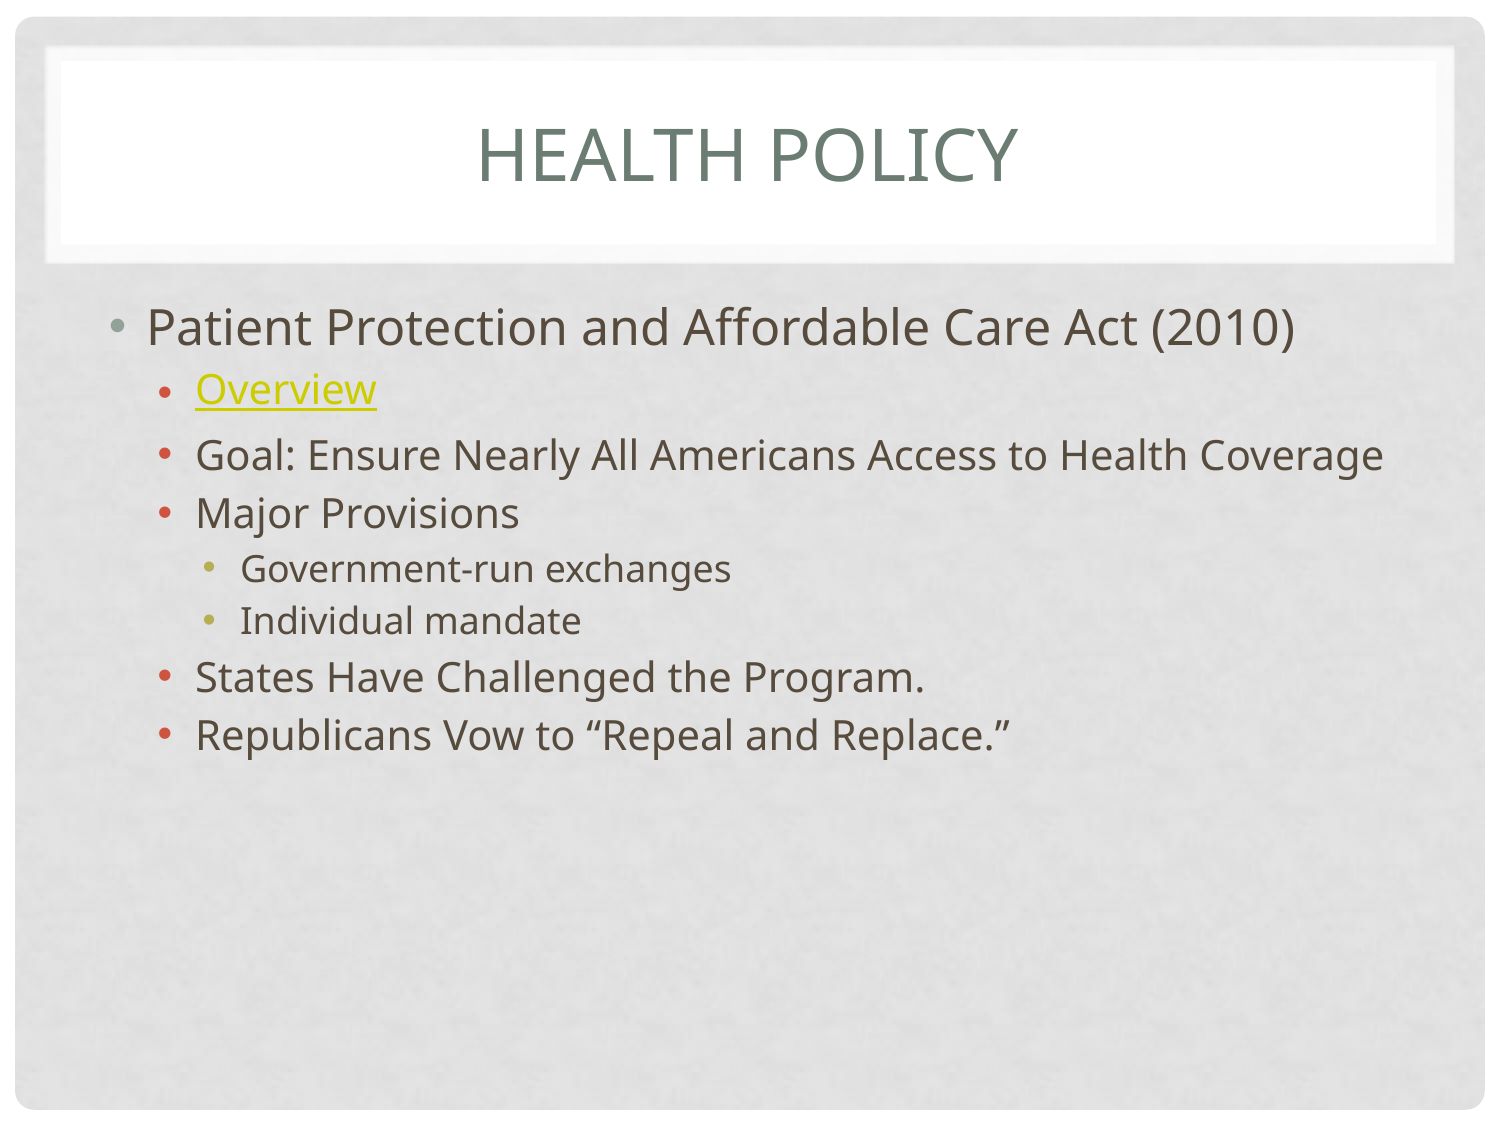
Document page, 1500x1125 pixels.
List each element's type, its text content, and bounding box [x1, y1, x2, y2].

list Patient Protection and Affordable Care Act (2010) Overview Goal: Ensure Nearly All Americans Access to Health Coverage Major Provisions Government-run exchanges Individual mandate States Have Challenged the Program. Republicans Vow to “Repeal and Replace.” [74, 287, 1426, 1006]
picture [15, 16, 1485, 1110]
title Health policy [69, 66, 1425, 238]
